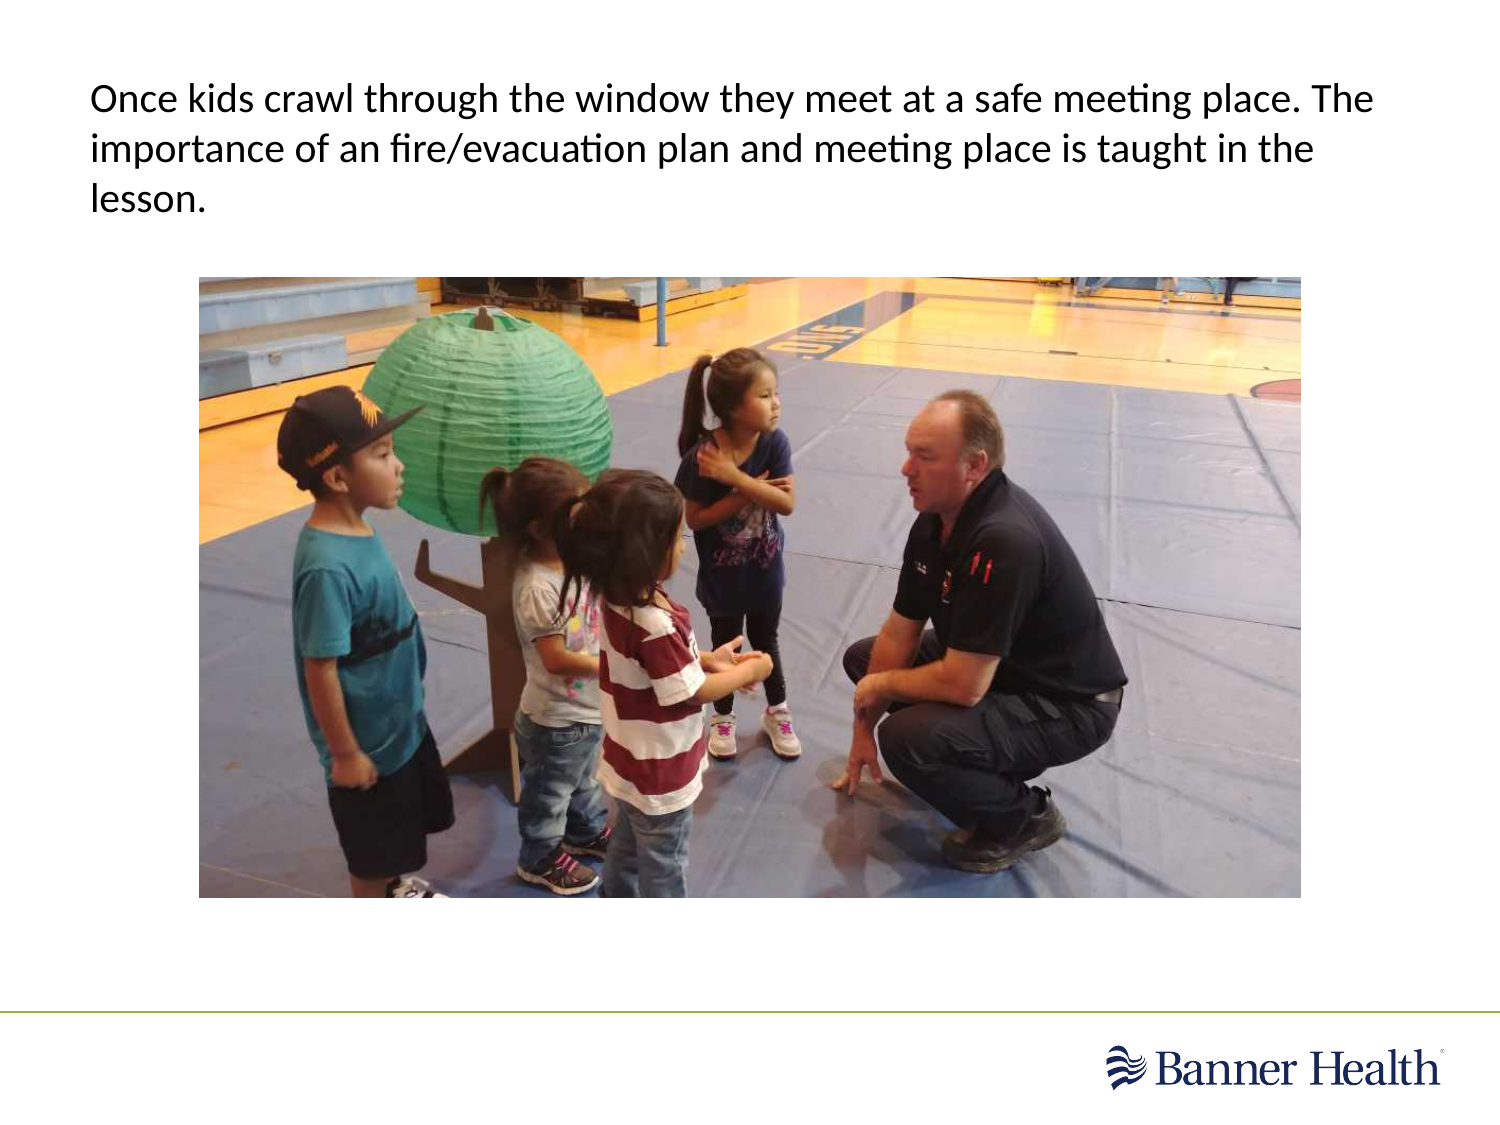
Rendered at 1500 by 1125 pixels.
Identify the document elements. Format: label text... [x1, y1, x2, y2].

picture [1101, 1042, 1446, 1095]
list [199, 277, 1301, 898]
title Once kids crawl through the window they meet at a safe meeting place. The importance of an fire/evacuation plan and meeting place is taught in the lesson. [75, 37, 1425, 255]
